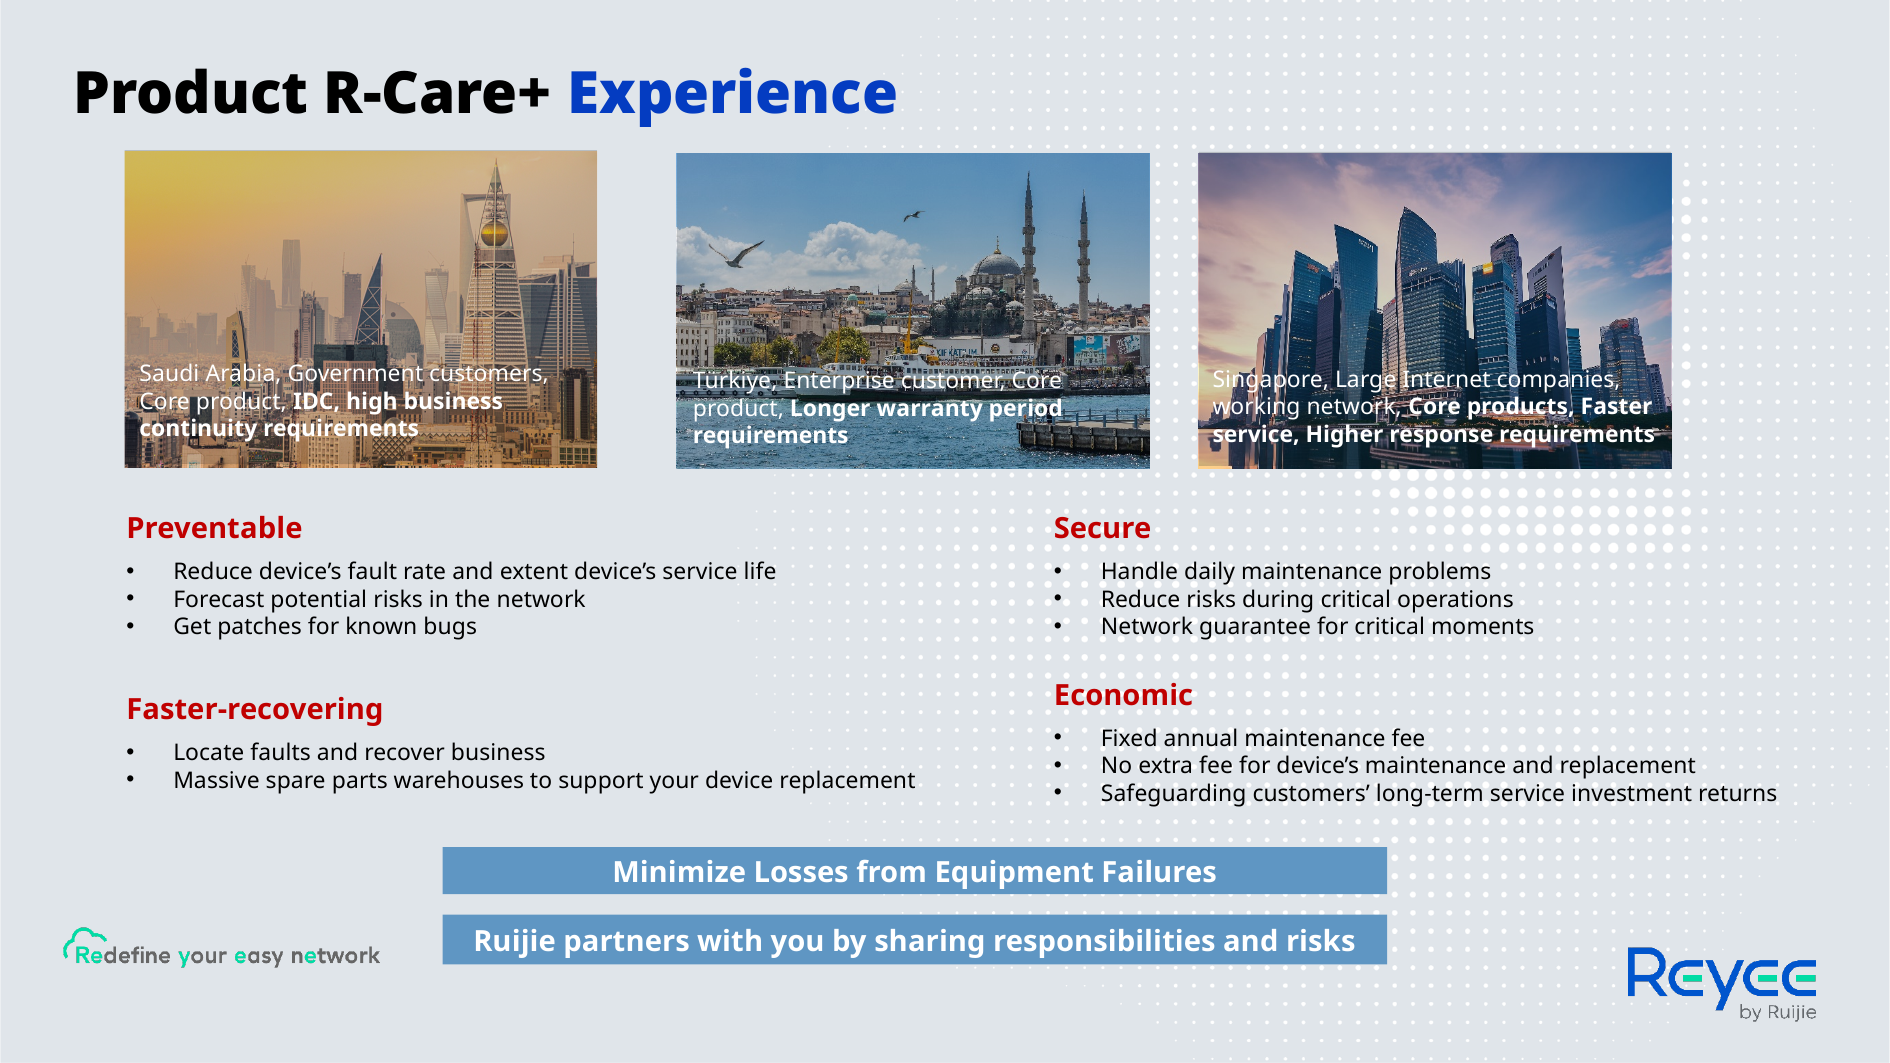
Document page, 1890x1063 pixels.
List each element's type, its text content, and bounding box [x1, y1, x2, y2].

text_box Minimize Losses from Equipment Failures [442, 847, 1388, 895]
text_box Ruijie partners with you by sharing responsibilities and risks [442, 914, 1388, 965]
text_box Product R-Care+ Experience [58, 55, 1682, 118]
text_box Faster-recovering Locate faults and recover business Massive spare parts warehouses to support your device replacement [111, 683, 963, 801]
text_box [124, 150, 1718, 469]
text_box Economic Fixed annual maintenance fee No extra fee for device’s maintenance and replacement Safeguarding customers’ long-term service investment returns [1039, 668, 1890, 813]
picture [0, 0, 1890, 1063]
text_box Secure Handle daily maintenance problems Reduce risks during critical operations Network guarantee for critical moments [1039, 501, 1890, 647]
text_box Preventable Reduce device’s fault rate and extent device’s service life Forecast potential risks in the network Get patches for known bugs [111, 501, 1039, 647]
